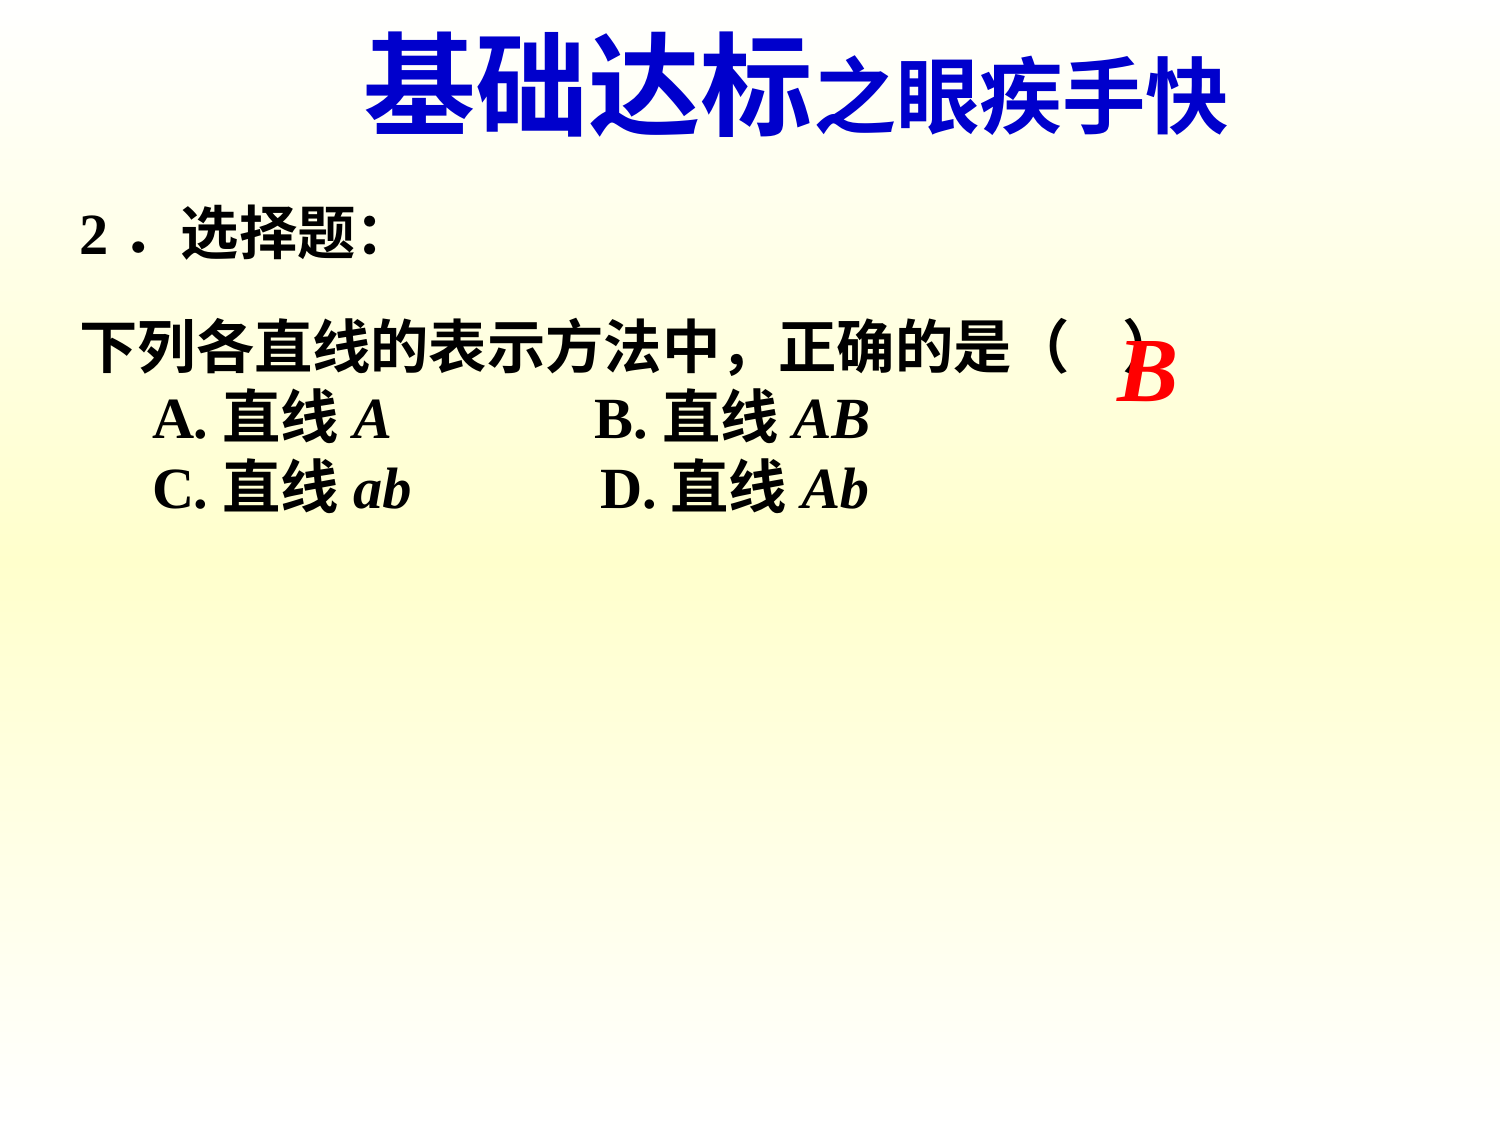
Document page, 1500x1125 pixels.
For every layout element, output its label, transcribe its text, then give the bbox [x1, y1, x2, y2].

text_box 2．选择题： [64, 188, 1500, 274]
text_box 下列各直线的表示方法中，正确的是（ ） A.直线A B.直线AB C.直线ab D.直线Ab [64, 302, 1500, 528]
text_box B [1076, 302, 1219, 427]
text_box 基础达标之眼疾手快 [348, 7, 1500, 157]
